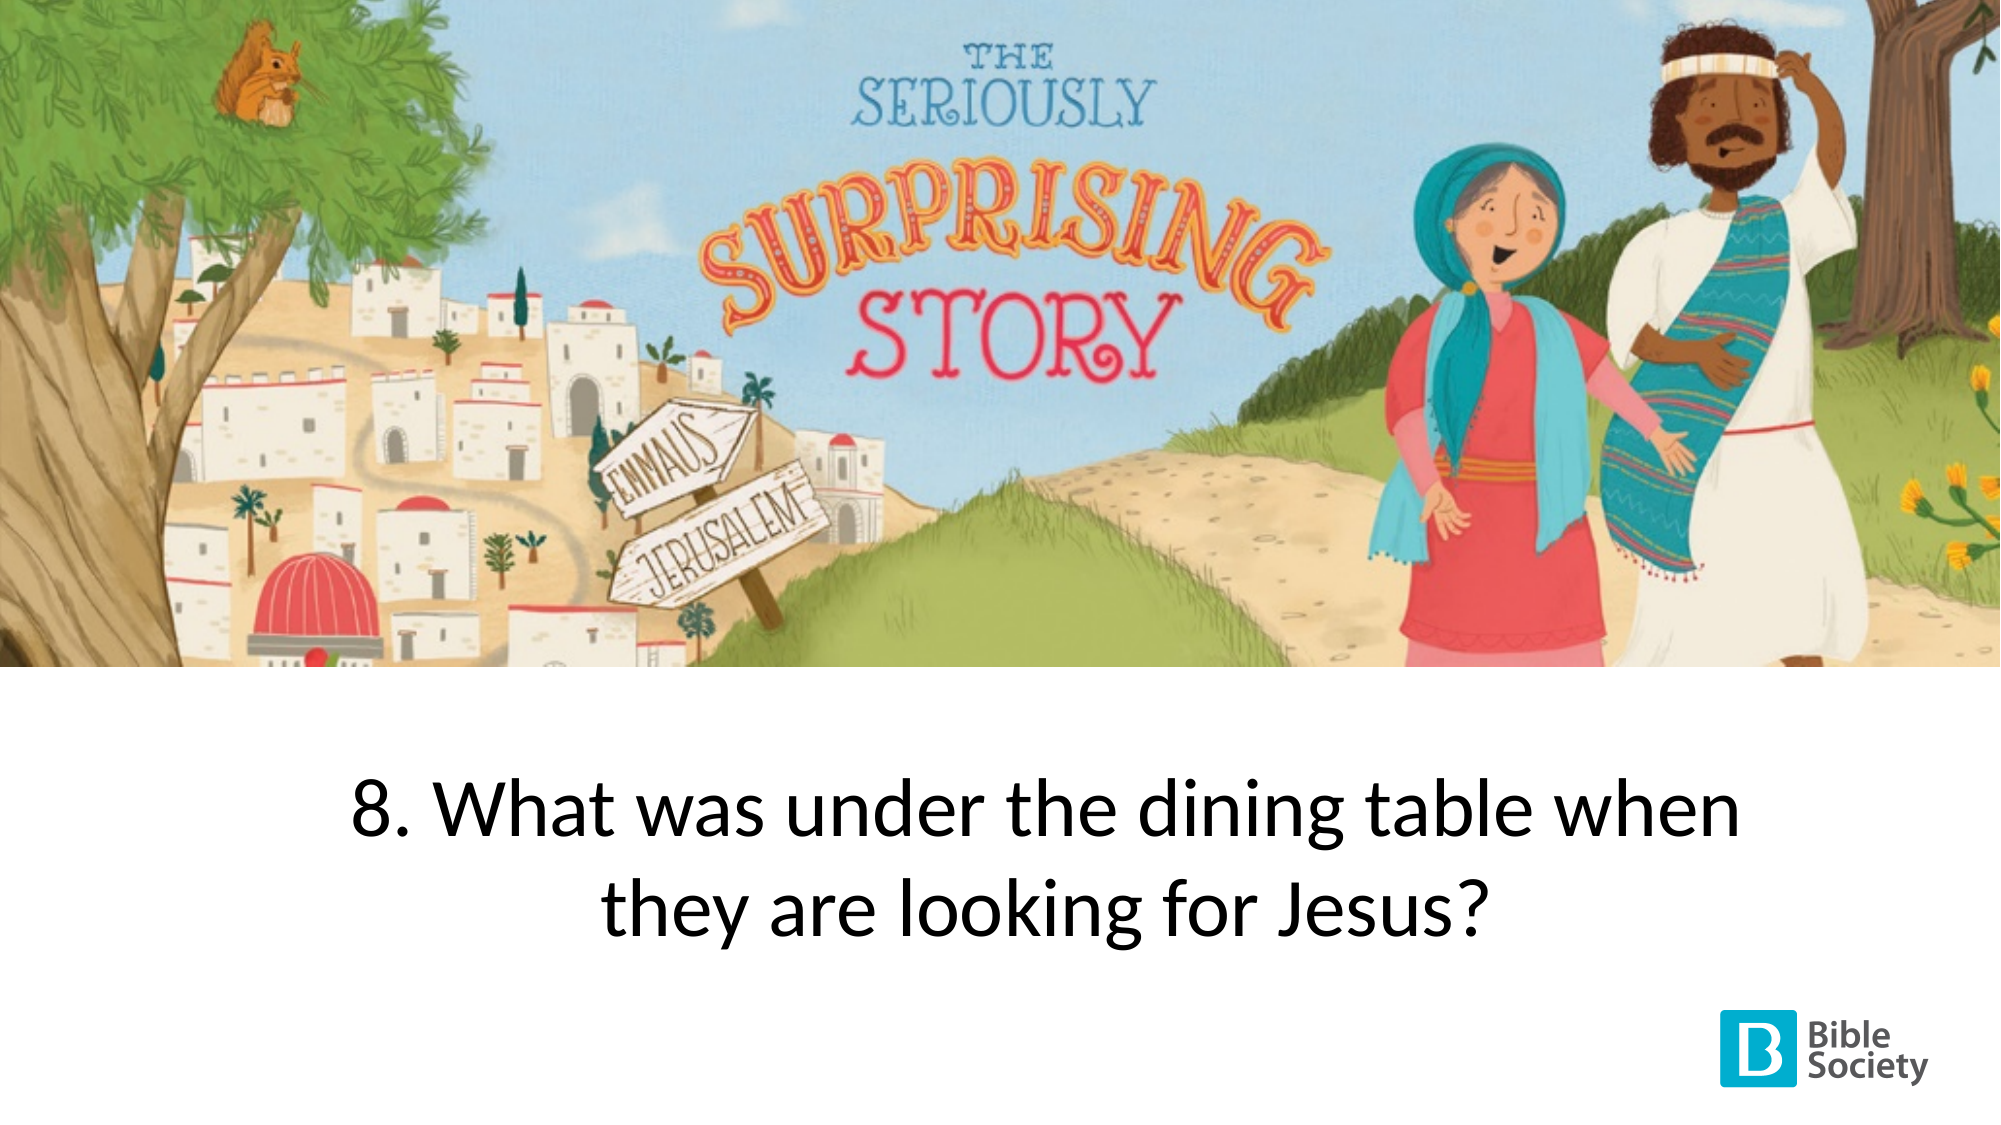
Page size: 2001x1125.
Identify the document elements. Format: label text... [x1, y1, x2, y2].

picture [0, 0, 2000, 667]
text_box 8. What was under the dining table when they are looking for Jesus? [303, 745, 1791, 960]
picture [1709, 1000, 2000, 1097]
